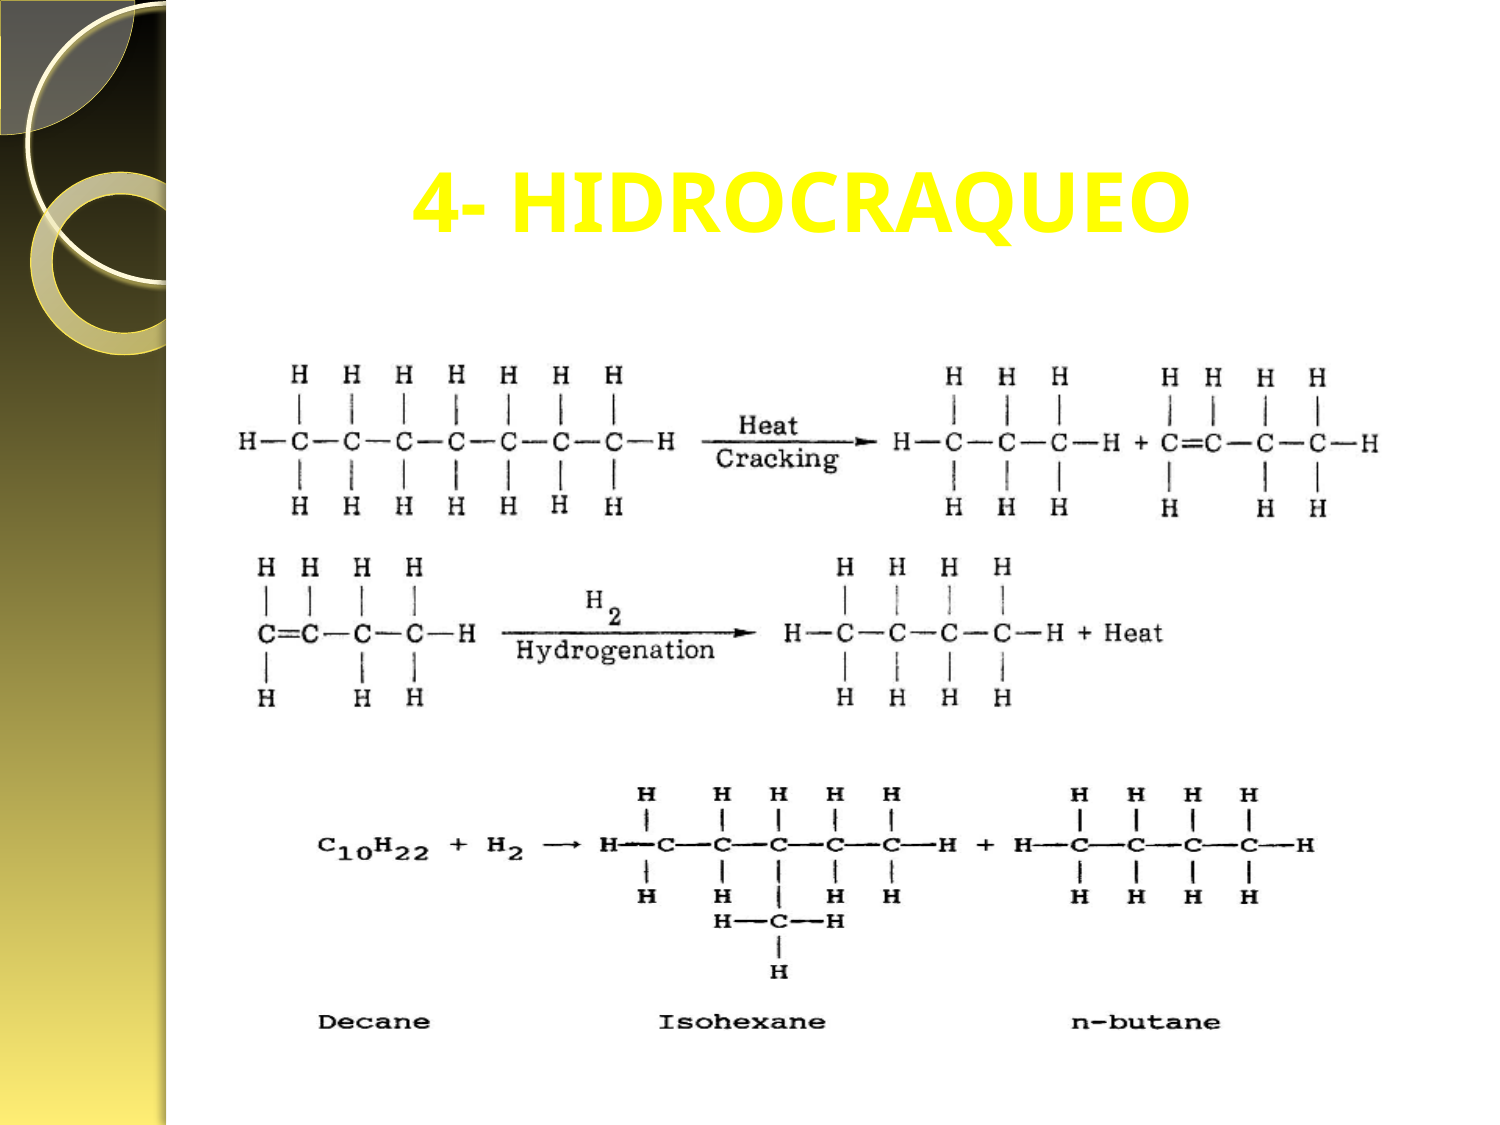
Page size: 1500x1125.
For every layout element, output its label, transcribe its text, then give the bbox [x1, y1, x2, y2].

picture [222, 351, 1392, 718]
text_box 4- hidrocraqueo [397, 141, 1209, 257]
picture [316, 784, 1319, 1031]
